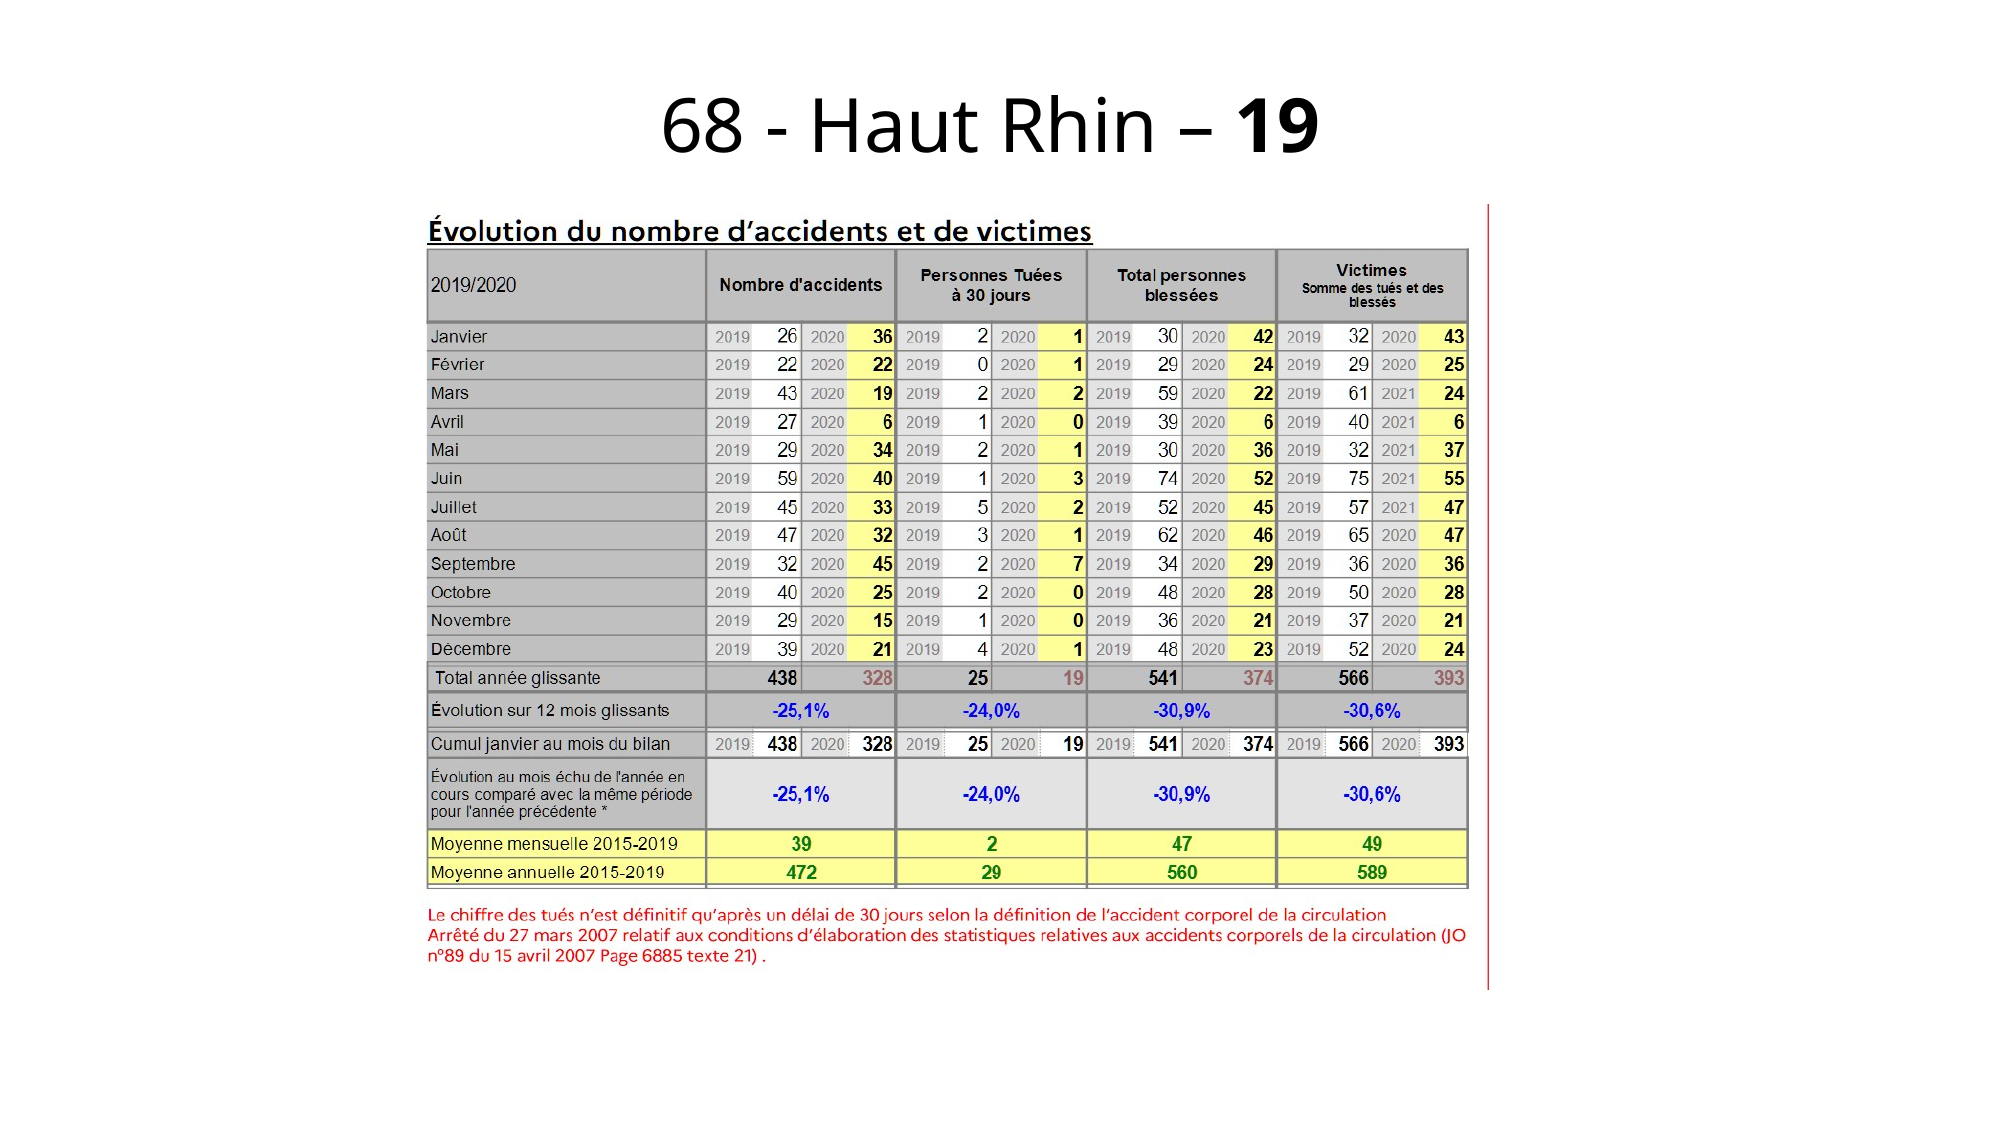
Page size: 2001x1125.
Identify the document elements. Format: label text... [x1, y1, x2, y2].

title 68 - Haut Rhin – 19 [137, 59, 1863, 198]
picture [415, 204, 1490, 990]
